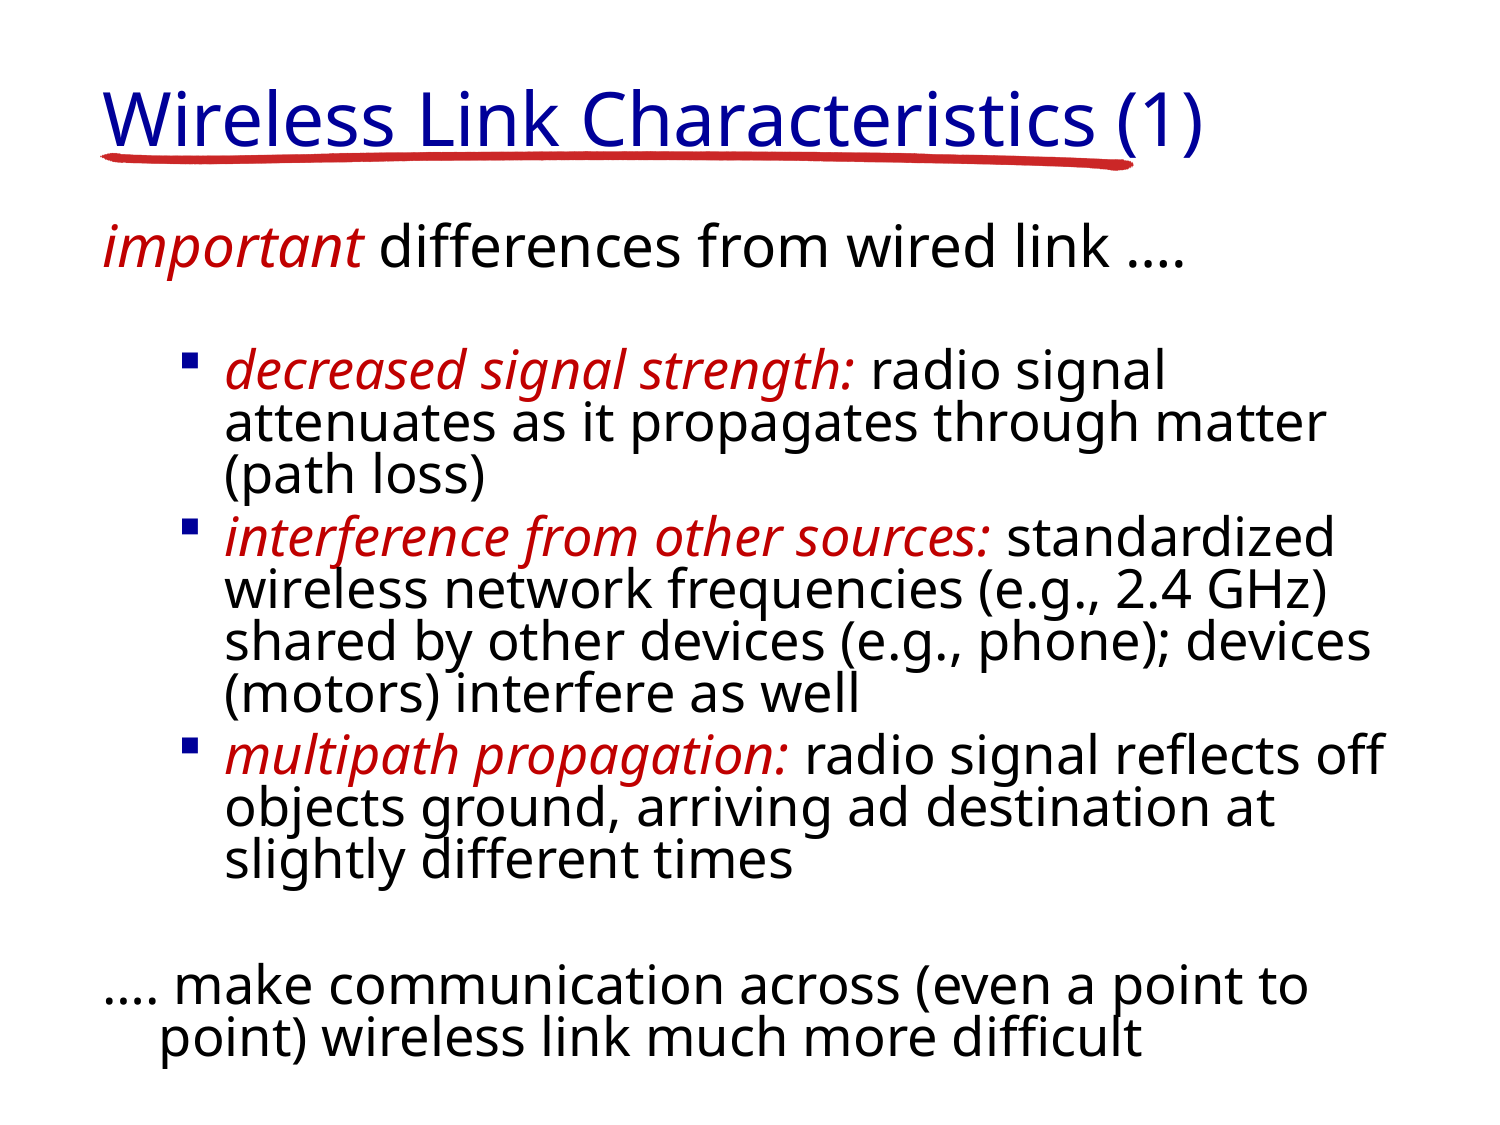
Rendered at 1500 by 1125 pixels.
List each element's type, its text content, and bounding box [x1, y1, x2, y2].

list important differences from wired link …. decreased signal strength: radio signal attenuates as it propagates through matter (path loss) interference from other sources: standardized wireless network frequencies (e.g., 2.4 GHz) shared by other devices (e.g., phone); devices (motors) interfere as well multipath propagation: radio signal reflects off objects ground, arriving ad destination at slightly different times …. make communication across (even a point to point) wireless link much more difficult [87, 215, 1435, 1069]
picture [95, 146, 1146, 176]
title Wireless Link Characteristics (1) [87, 22, 1363, 210]
